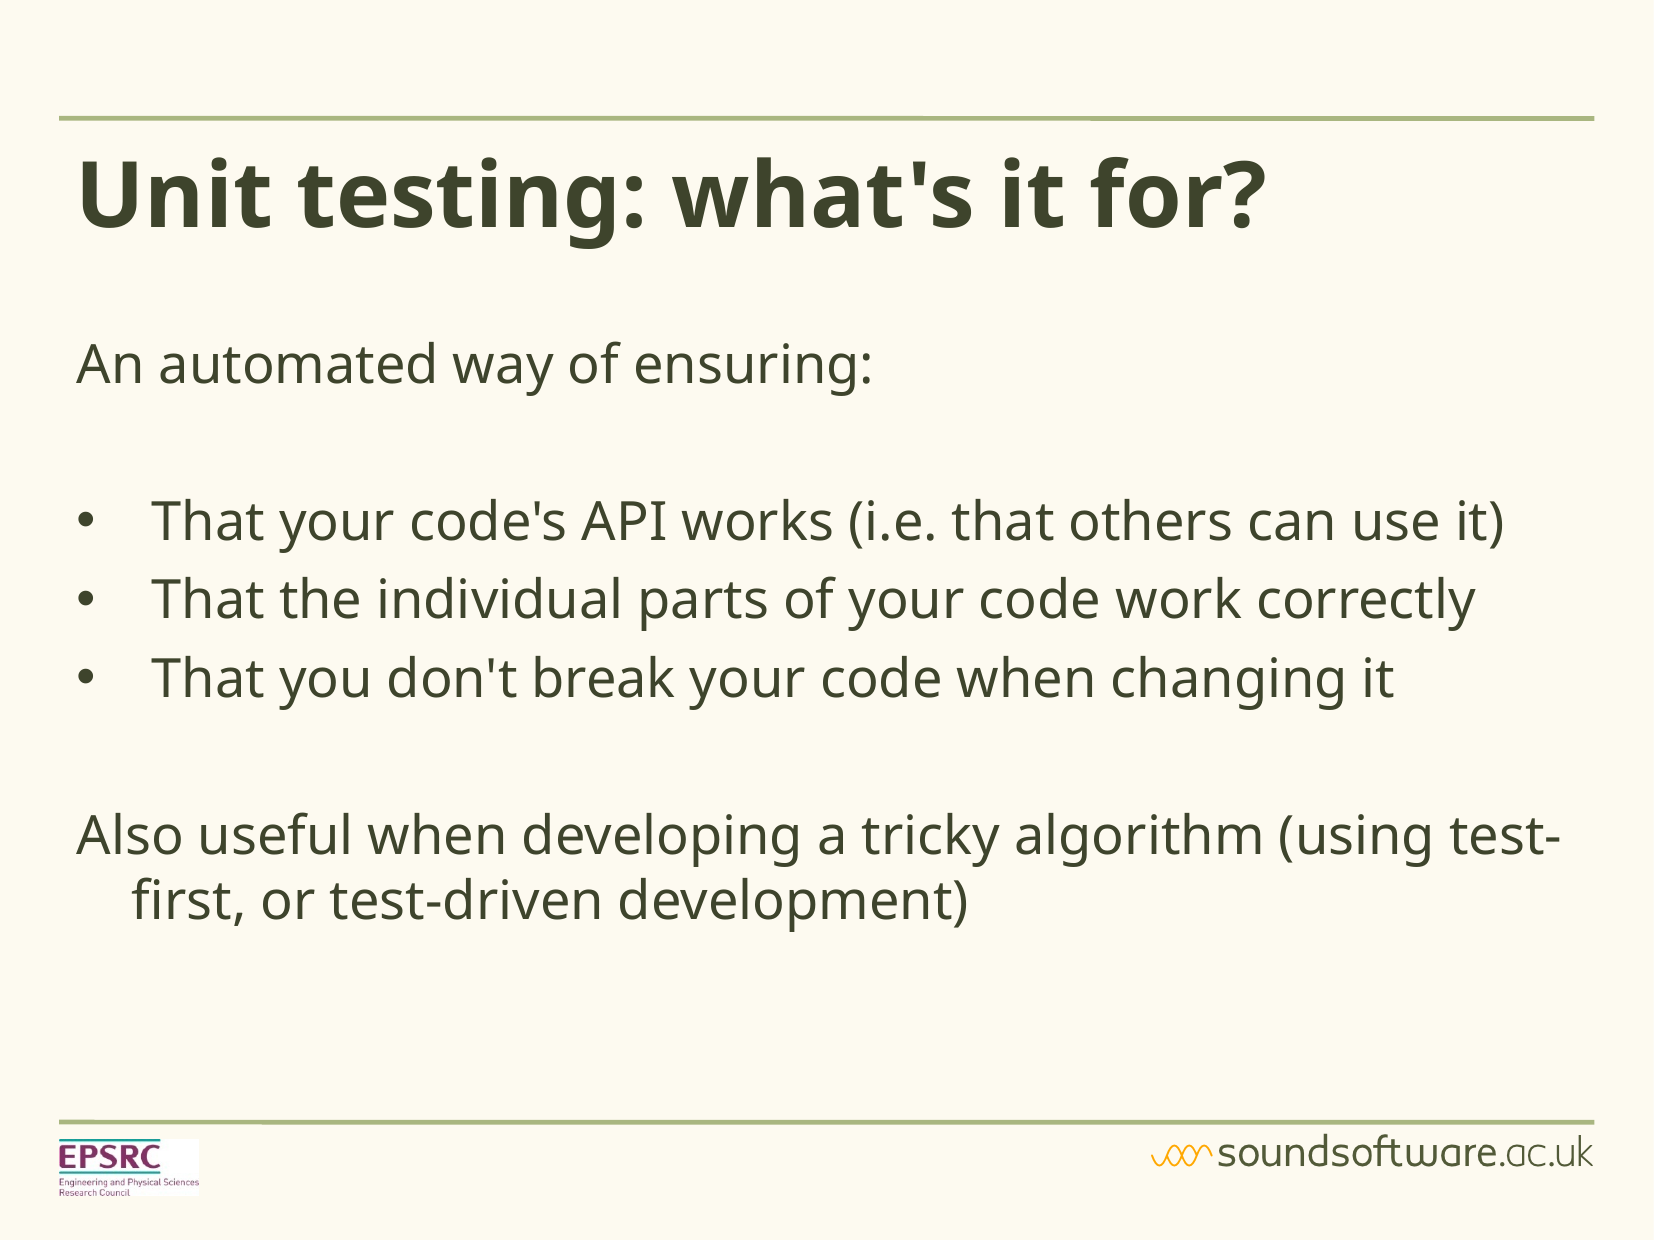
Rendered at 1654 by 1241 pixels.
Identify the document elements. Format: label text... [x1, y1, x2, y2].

picture [59, 1139, 199, 1196]
title Unit testing: what's it for? [59, 109, 1593, 273]
list An automated way of ensuring: That your code's API works (i.e. that others can use it) That the individual parts of your code work correctly That you don't break your code when changing it Also useful when developing a tricky algorithm (using test-first, or test-driven development) [59, 321, 1592, 1138]
picture [1151, 1133, 1593, 1167]
